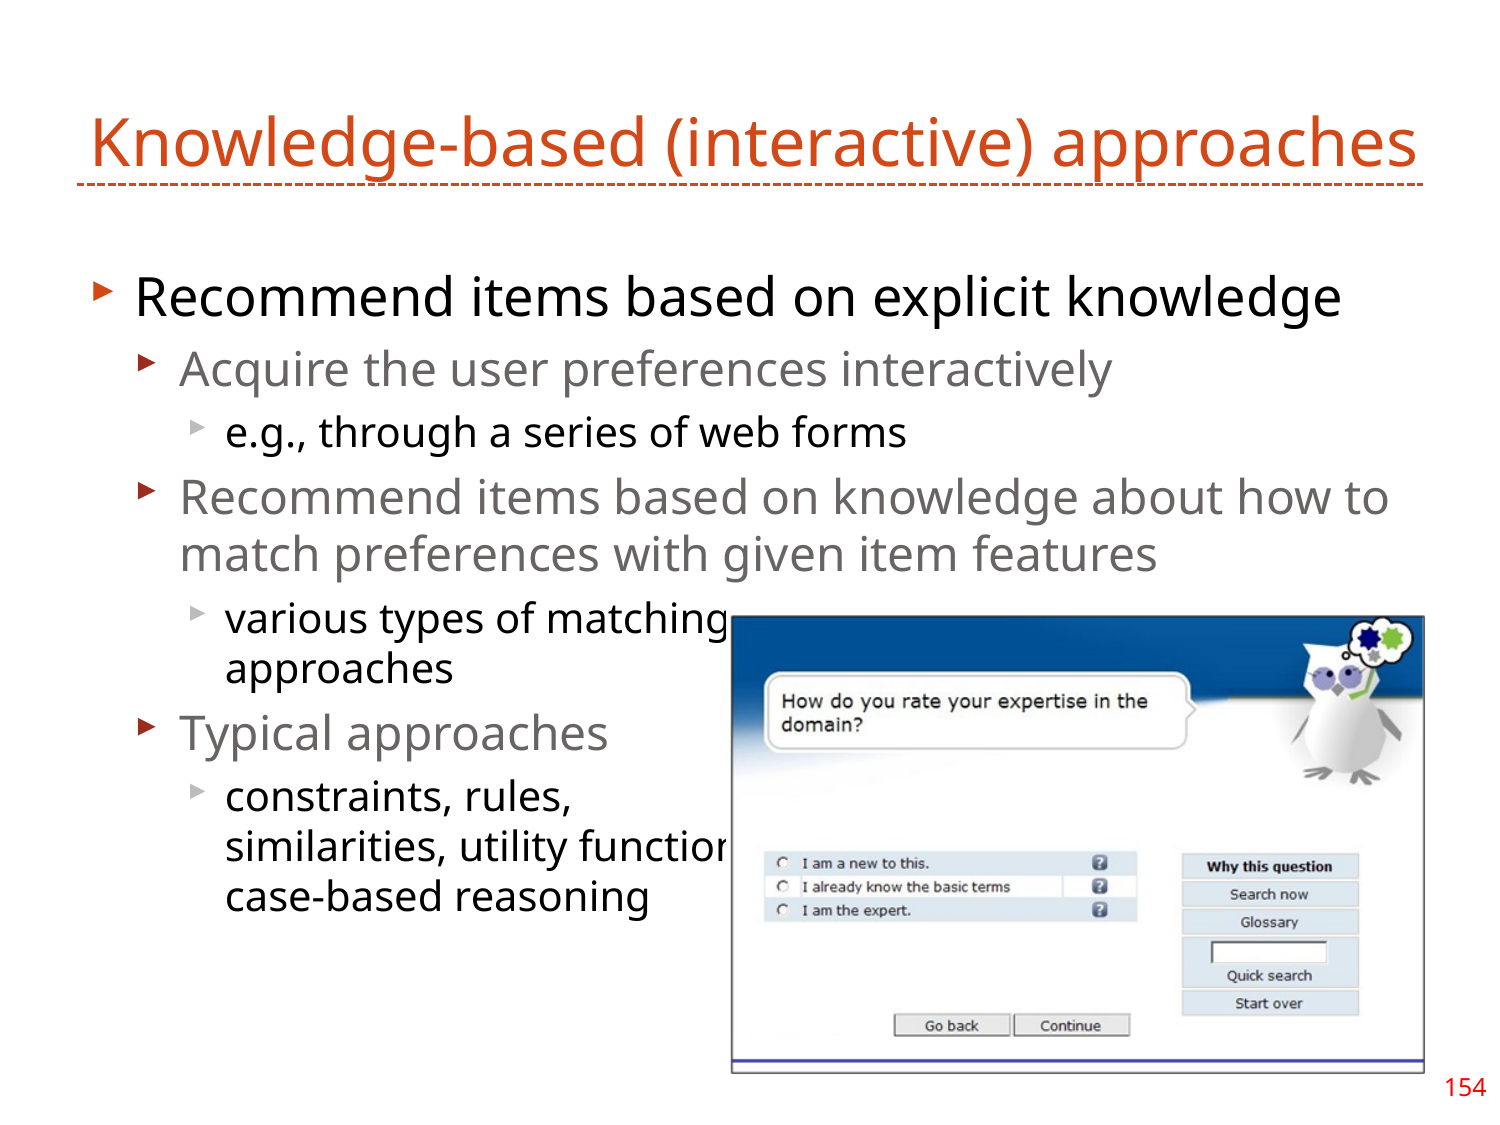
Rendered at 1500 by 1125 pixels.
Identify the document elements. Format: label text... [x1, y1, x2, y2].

picture [726, 609, 1430, 1079]
title Knowledge-based (interactive) approaches [75, 24, 1447, 188]
list Recommend items based on explicit knowledge Acquire the user preferences interactively e.g., through a series of web forms Recommend items based on knowledge about how to match preferences with given item features various types of matching approaches Typical approaches constraints, rules, similarities, utility functions, case-based reasoning [75, 255, 1425, 1066]
